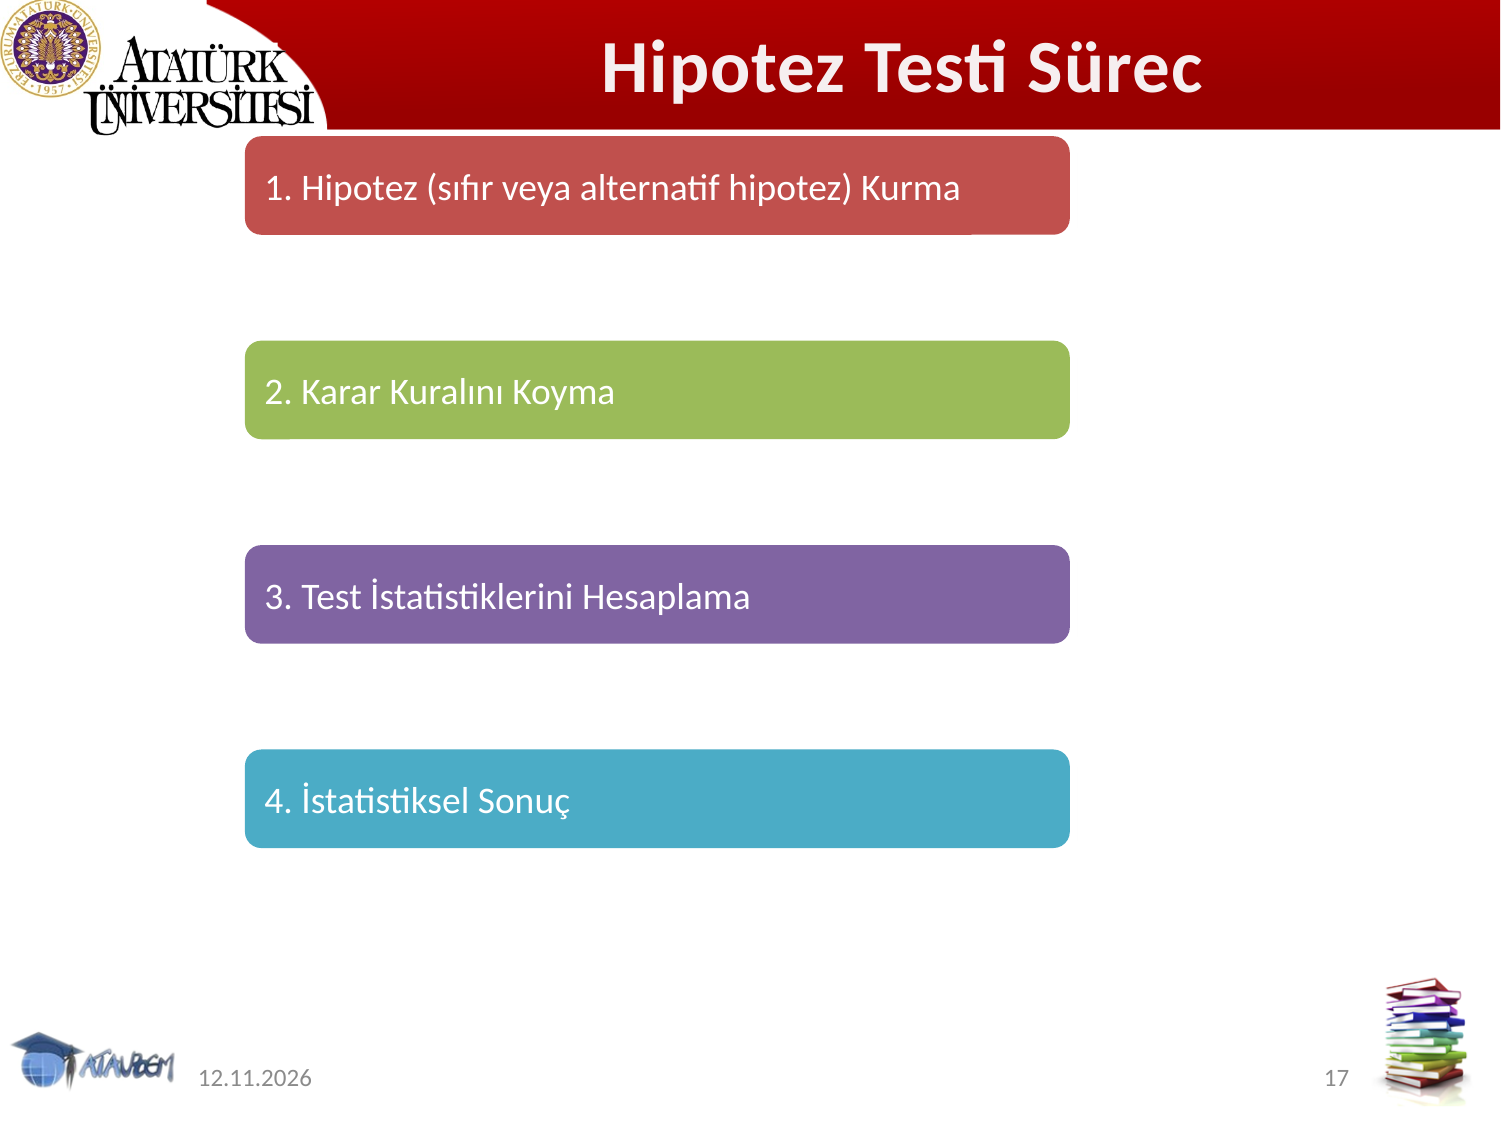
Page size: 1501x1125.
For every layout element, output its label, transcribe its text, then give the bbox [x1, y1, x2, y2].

slide_number 17 [1075, 1046, 1365, 1107]
picture [0, 0, 1501, 1125]
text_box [185, 125, 1365, 944]
title Hipotez Testi Süreci [324, 0, 1501, 126]
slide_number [183, 1046, 534, 1107]
